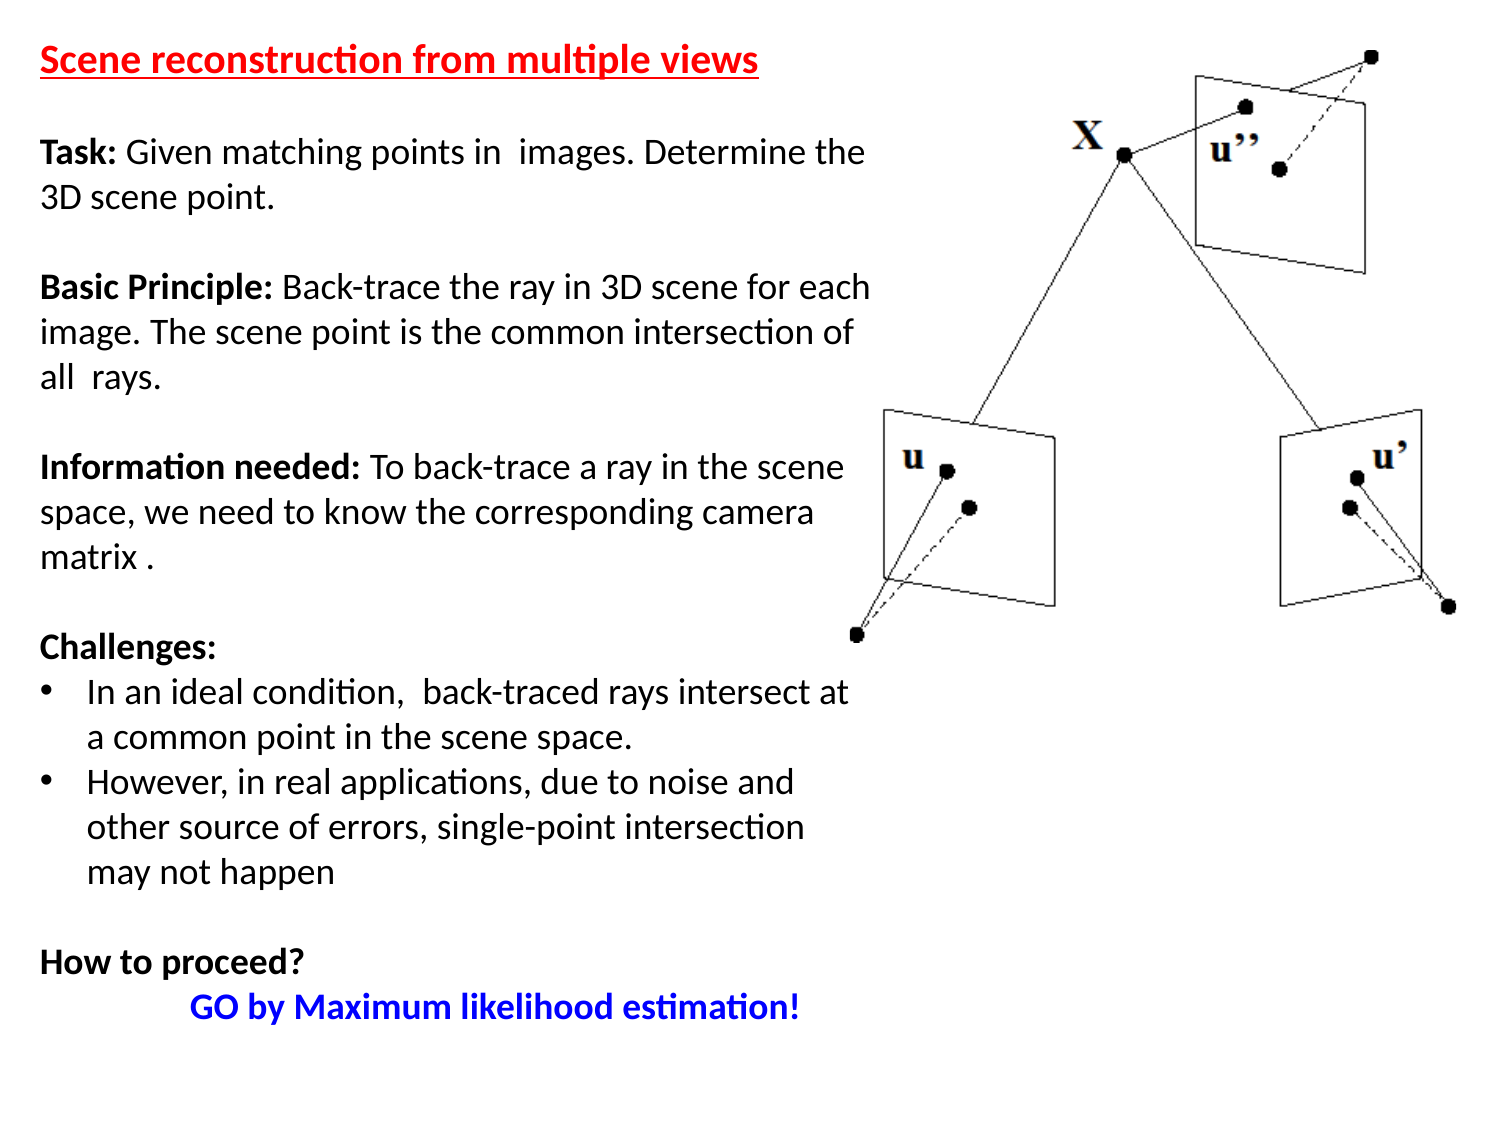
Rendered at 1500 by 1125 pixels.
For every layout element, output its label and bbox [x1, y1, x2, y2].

text_box [849, 49, 1457, 643]
